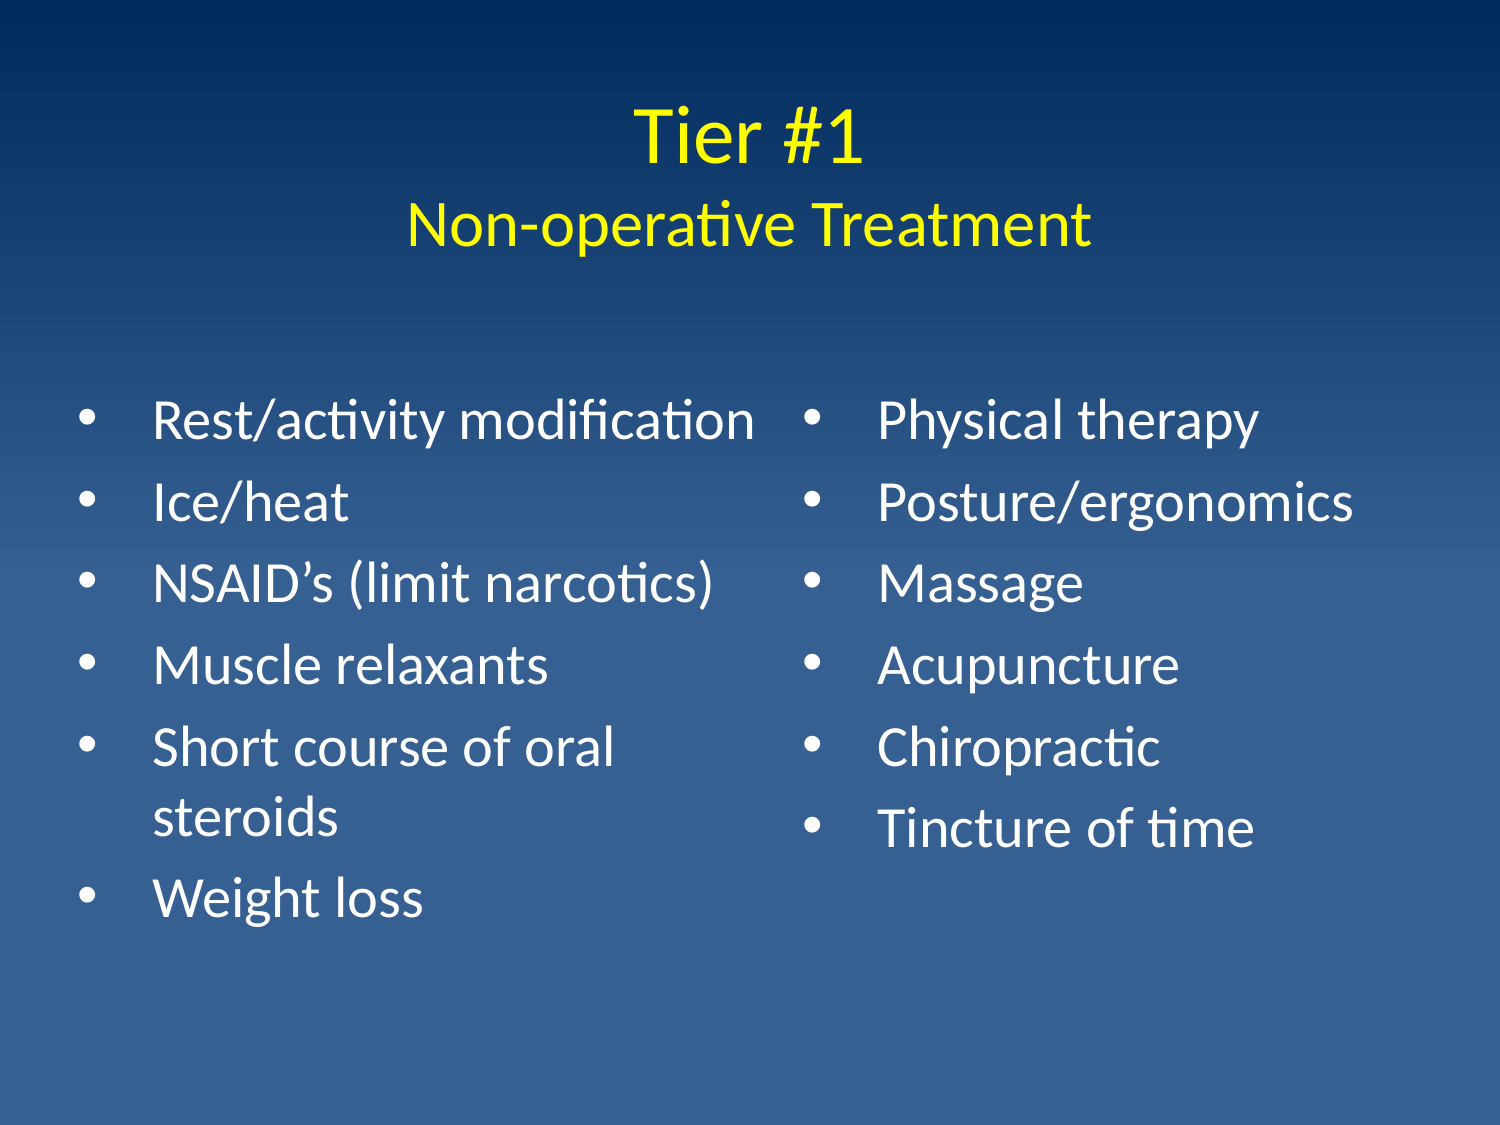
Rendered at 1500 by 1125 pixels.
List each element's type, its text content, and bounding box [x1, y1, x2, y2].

list Rest/activity modification Ice/heat NSAID’s (limit narcotics) Muscle relaxants Short course of oral steroids Weight loss [62, 373, 775, 900]
title Tier #1 Non-operative Treatment [75, 76, 1425, 264]
text_box Physical therapy Posture/ergonomics Massage Acupuncture Chiropractic Tincture of time [787, 373, 1413, 900]
